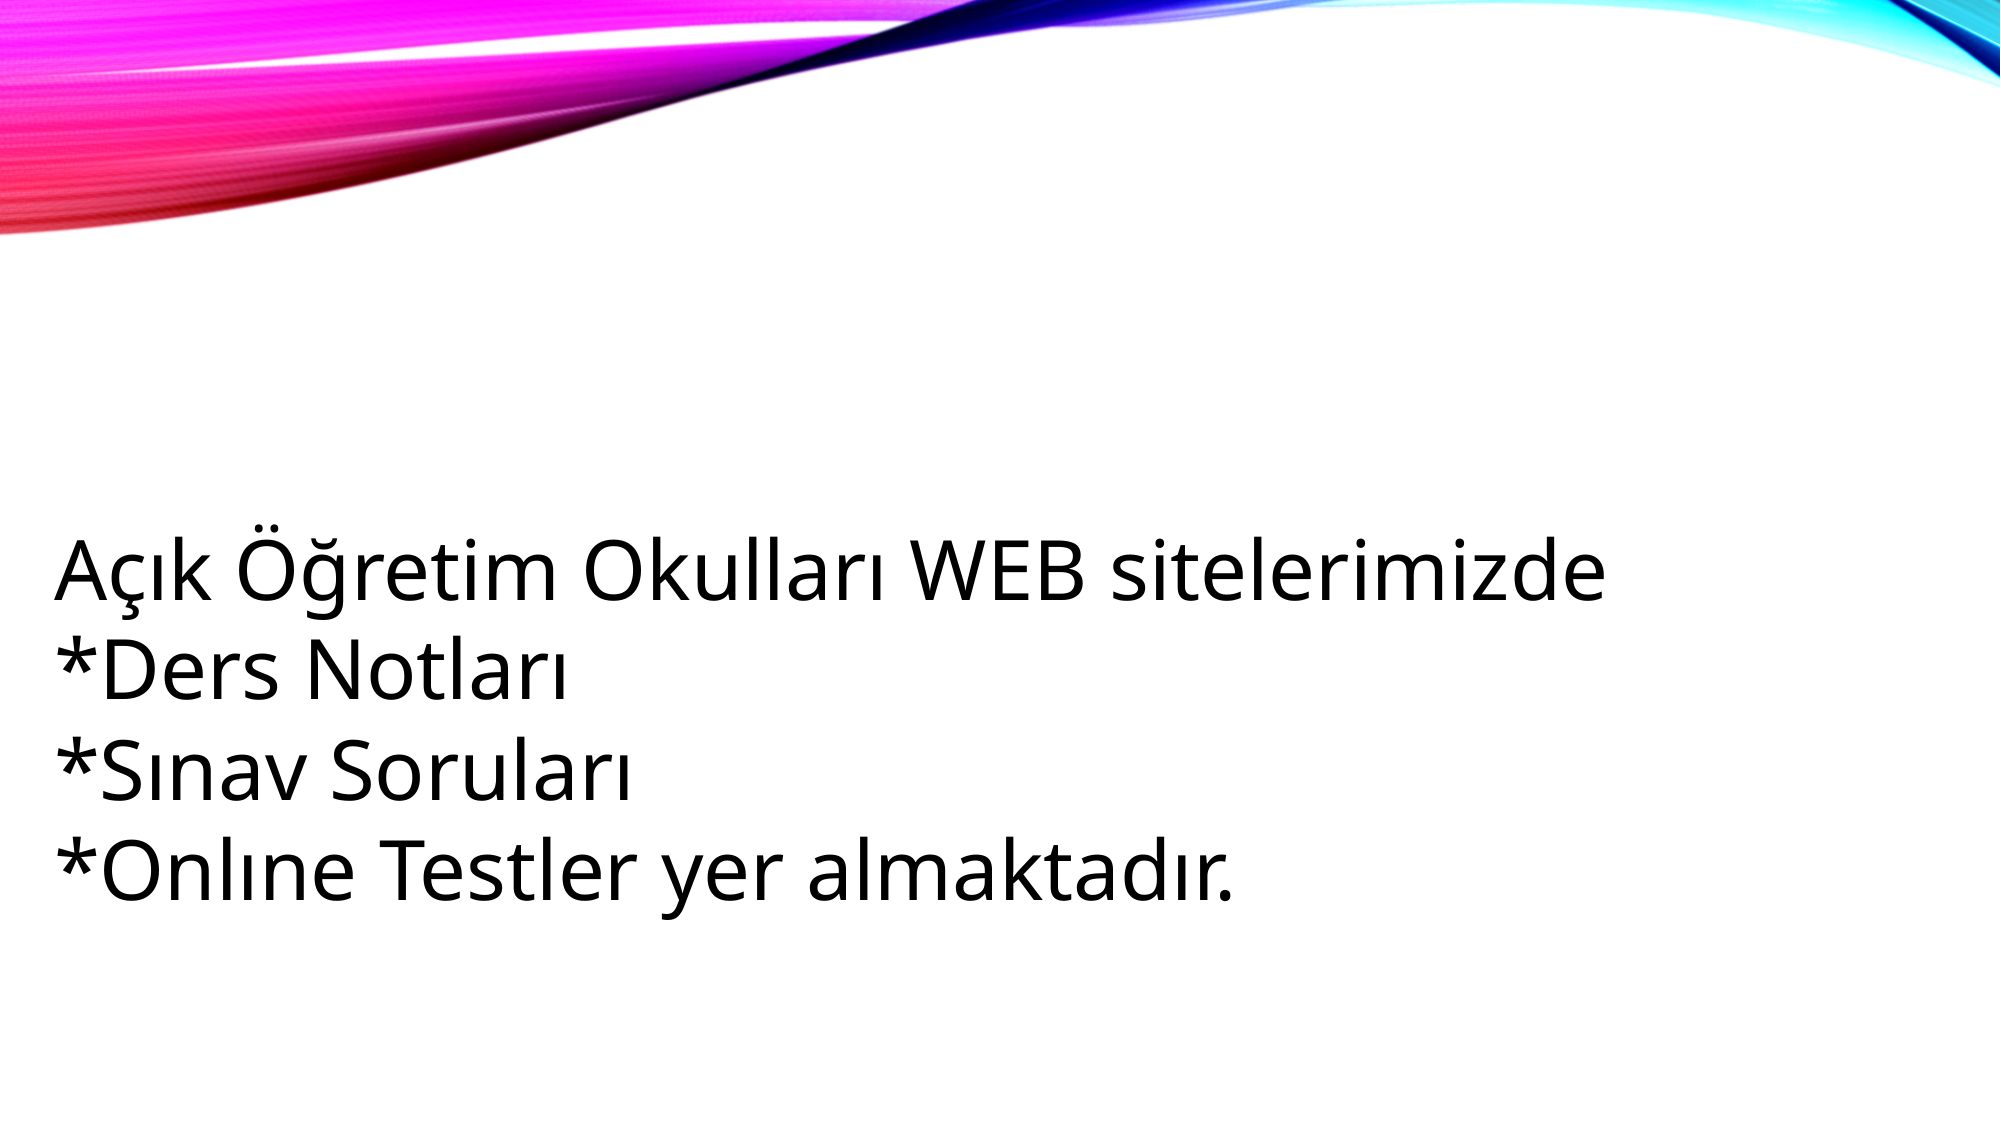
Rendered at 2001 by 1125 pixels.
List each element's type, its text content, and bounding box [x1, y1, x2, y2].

picture [0, 0, 2000, 237]
picture [1910, 0, 2000, 45]
text_box Açık Öğretim Okulları WEB sitelerimizde *Ders Notları *Sınav Soruları *Onlıne Testler yer almaktadır. [39, 509, 1968, 925]
picture [1890, 0, 2000, 75]
